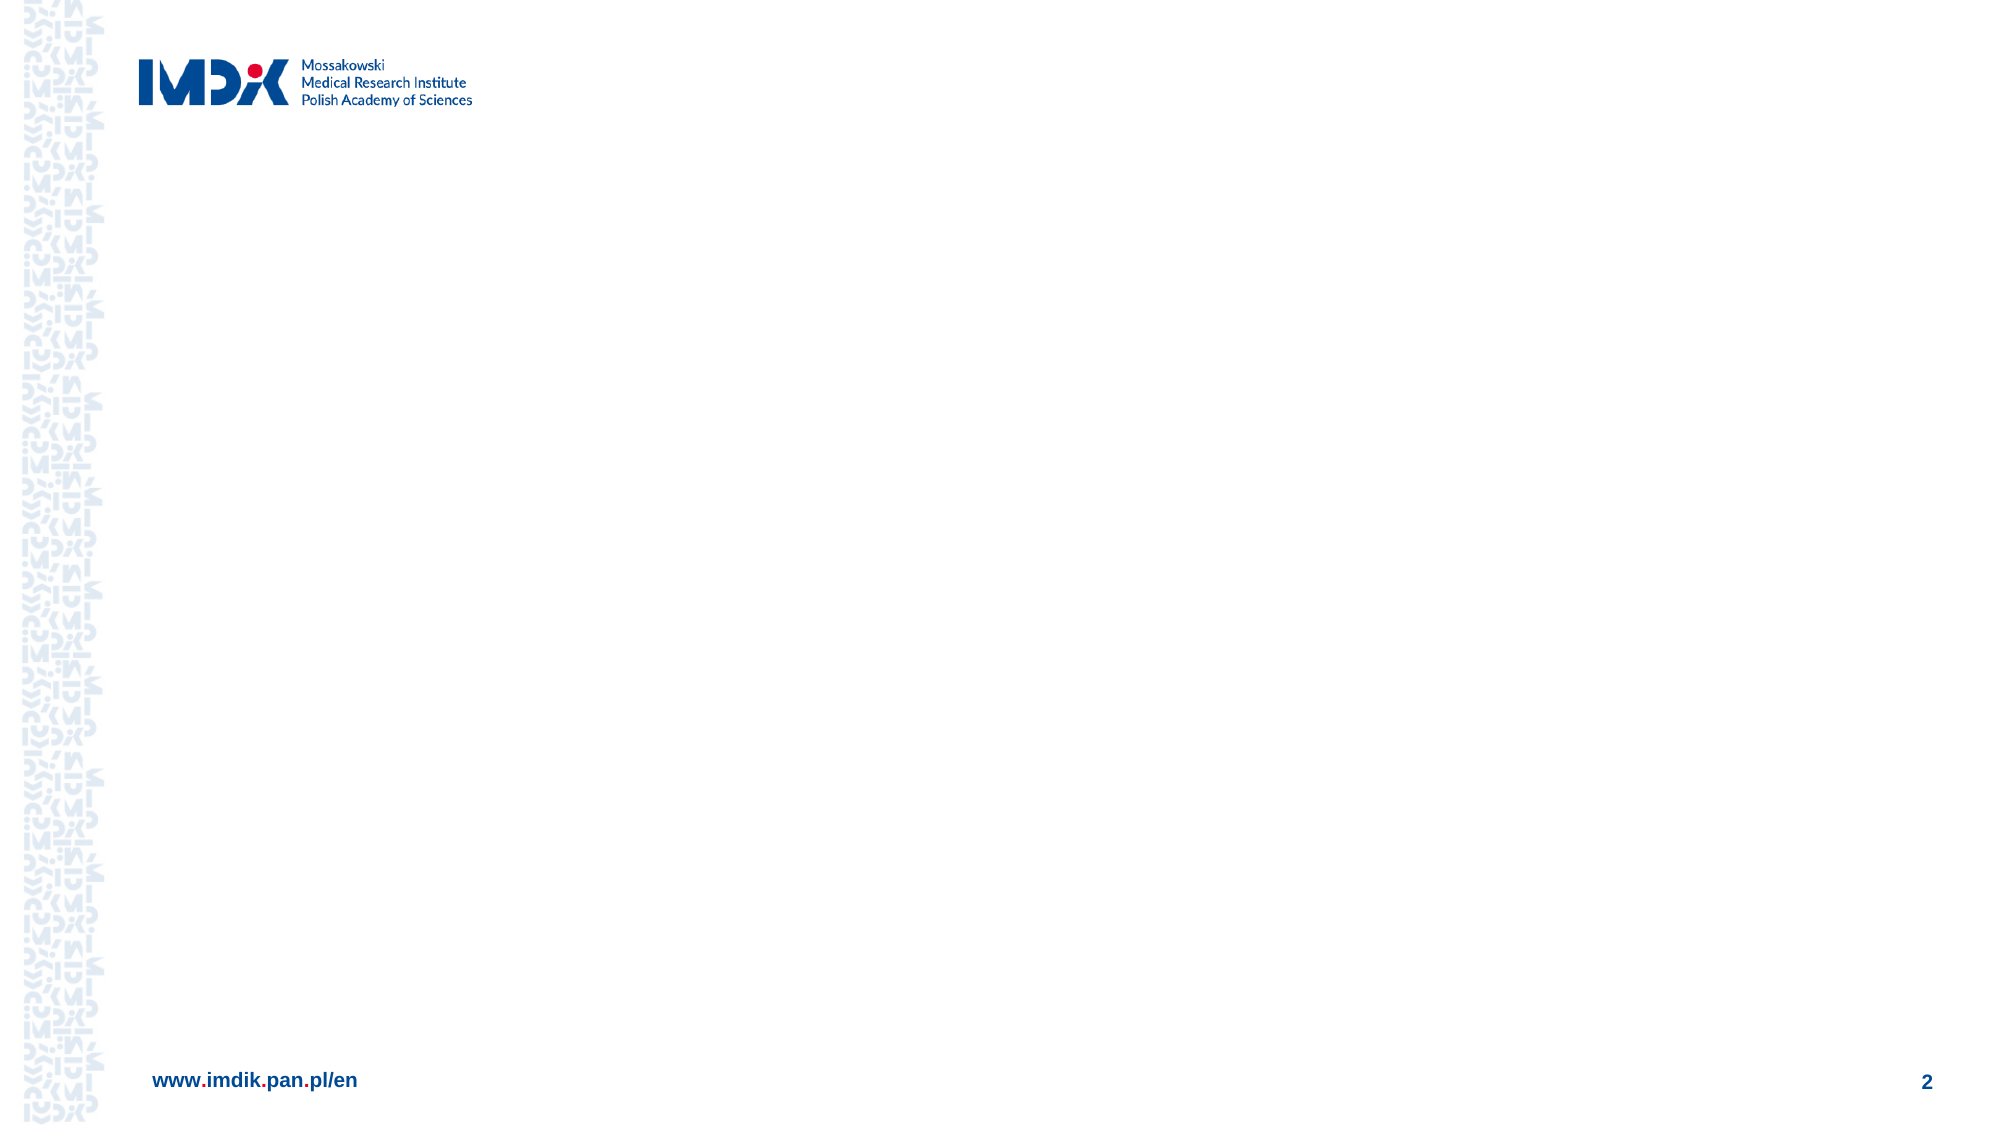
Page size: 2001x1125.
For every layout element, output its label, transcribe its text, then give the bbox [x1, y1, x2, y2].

slide_number 2 [1826, 1058, 1949, 1103]
picture [0, 0, 2001, 1125]
slide_number www.imdik.pan.pl/en [137, 1058, 588, 1103]
